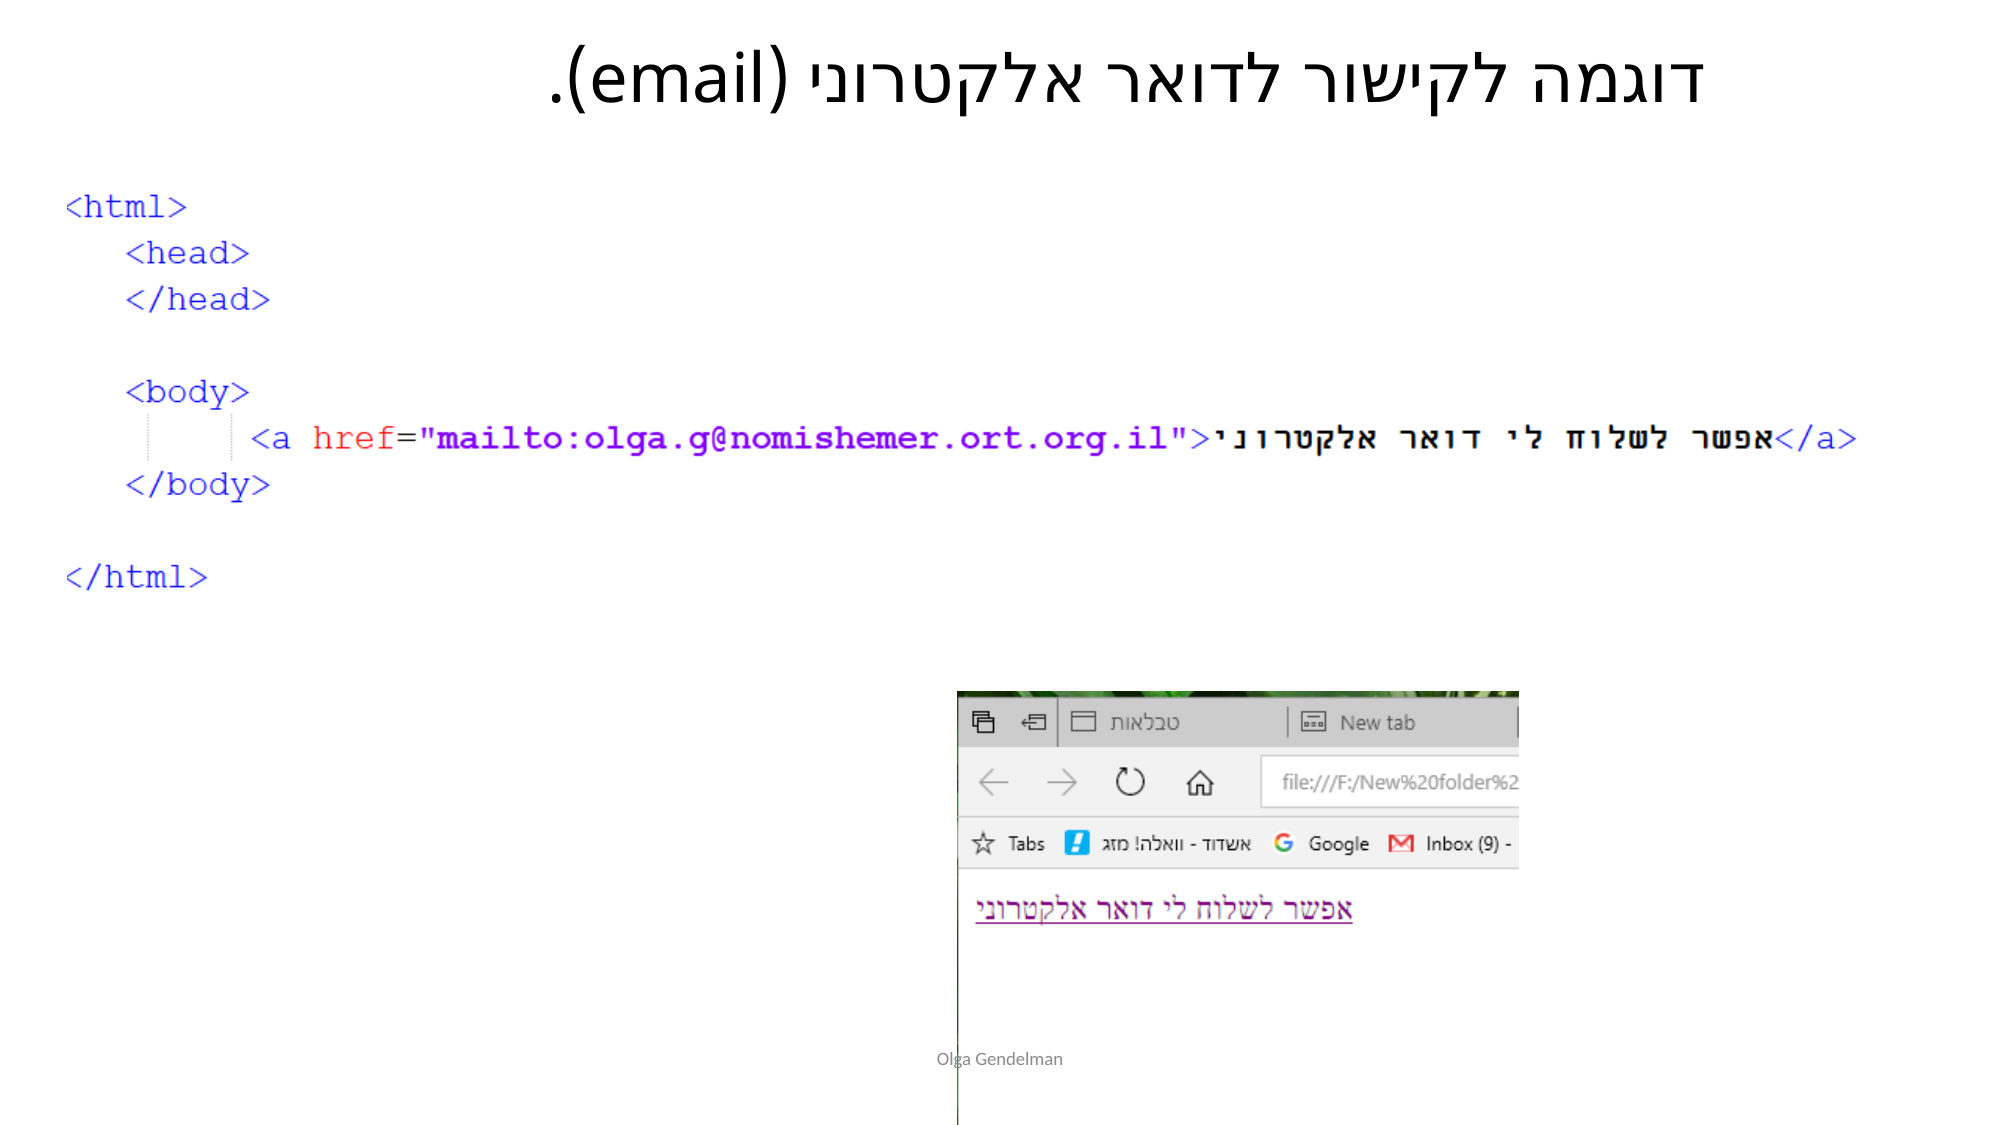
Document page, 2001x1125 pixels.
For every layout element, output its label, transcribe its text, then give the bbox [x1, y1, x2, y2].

text_box דוגמה לקישור לדואר אלקטרוני (email). [428, 20, 1722, 140]
picture [67, 186, 1865, 610]
picture [957, 691, 1519, 1125]
text_box Olga Gendelman [746, 1027, 957, 1088]
